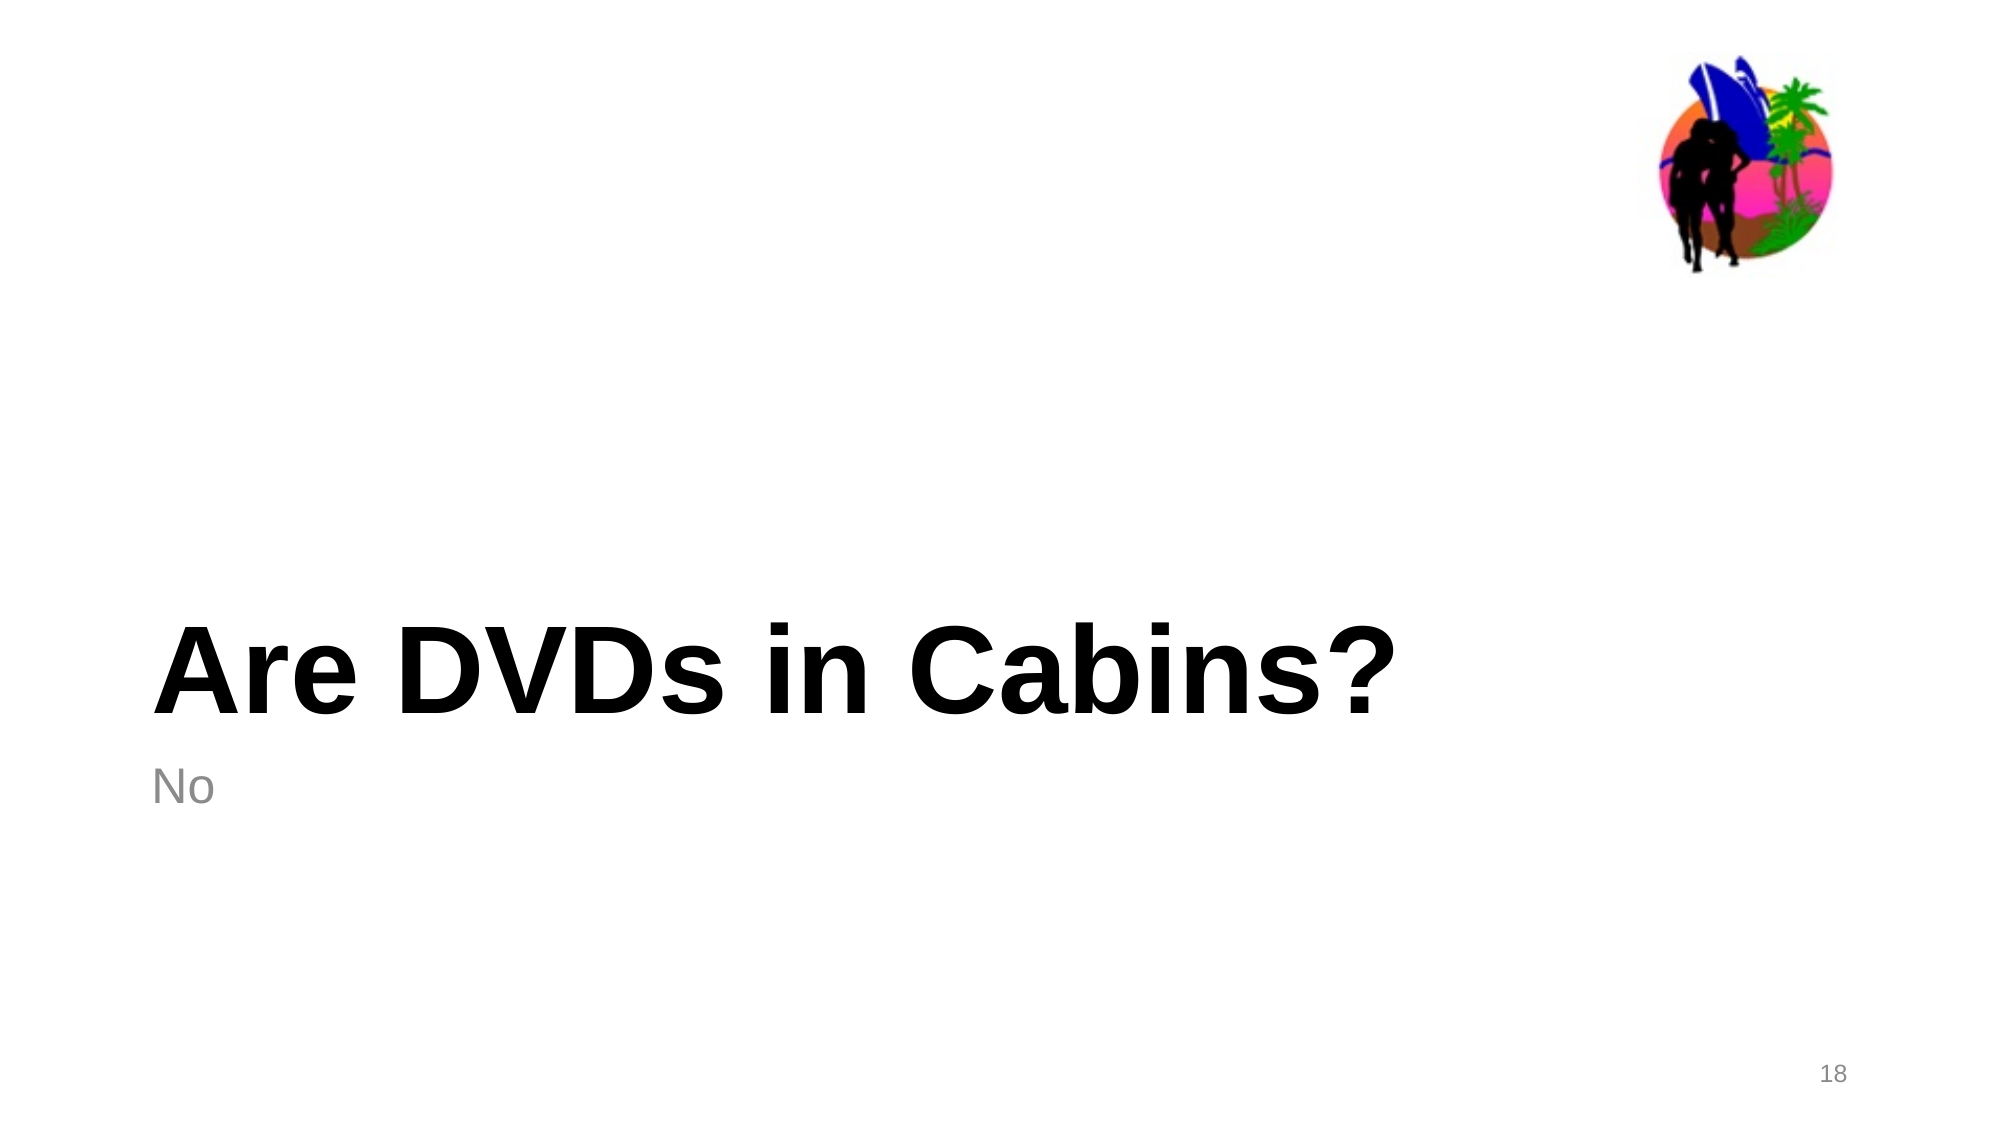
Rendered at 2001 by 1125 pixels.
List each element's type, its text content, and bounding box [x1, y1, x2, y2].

title Are DVDs in Cabins? [136, 280, 1862, 749]
slide_number 18 [1412, 1042, 1863, 1103]
picture [1637, 52, 1863, 278]
list No [136, 752, 1862, 999]
